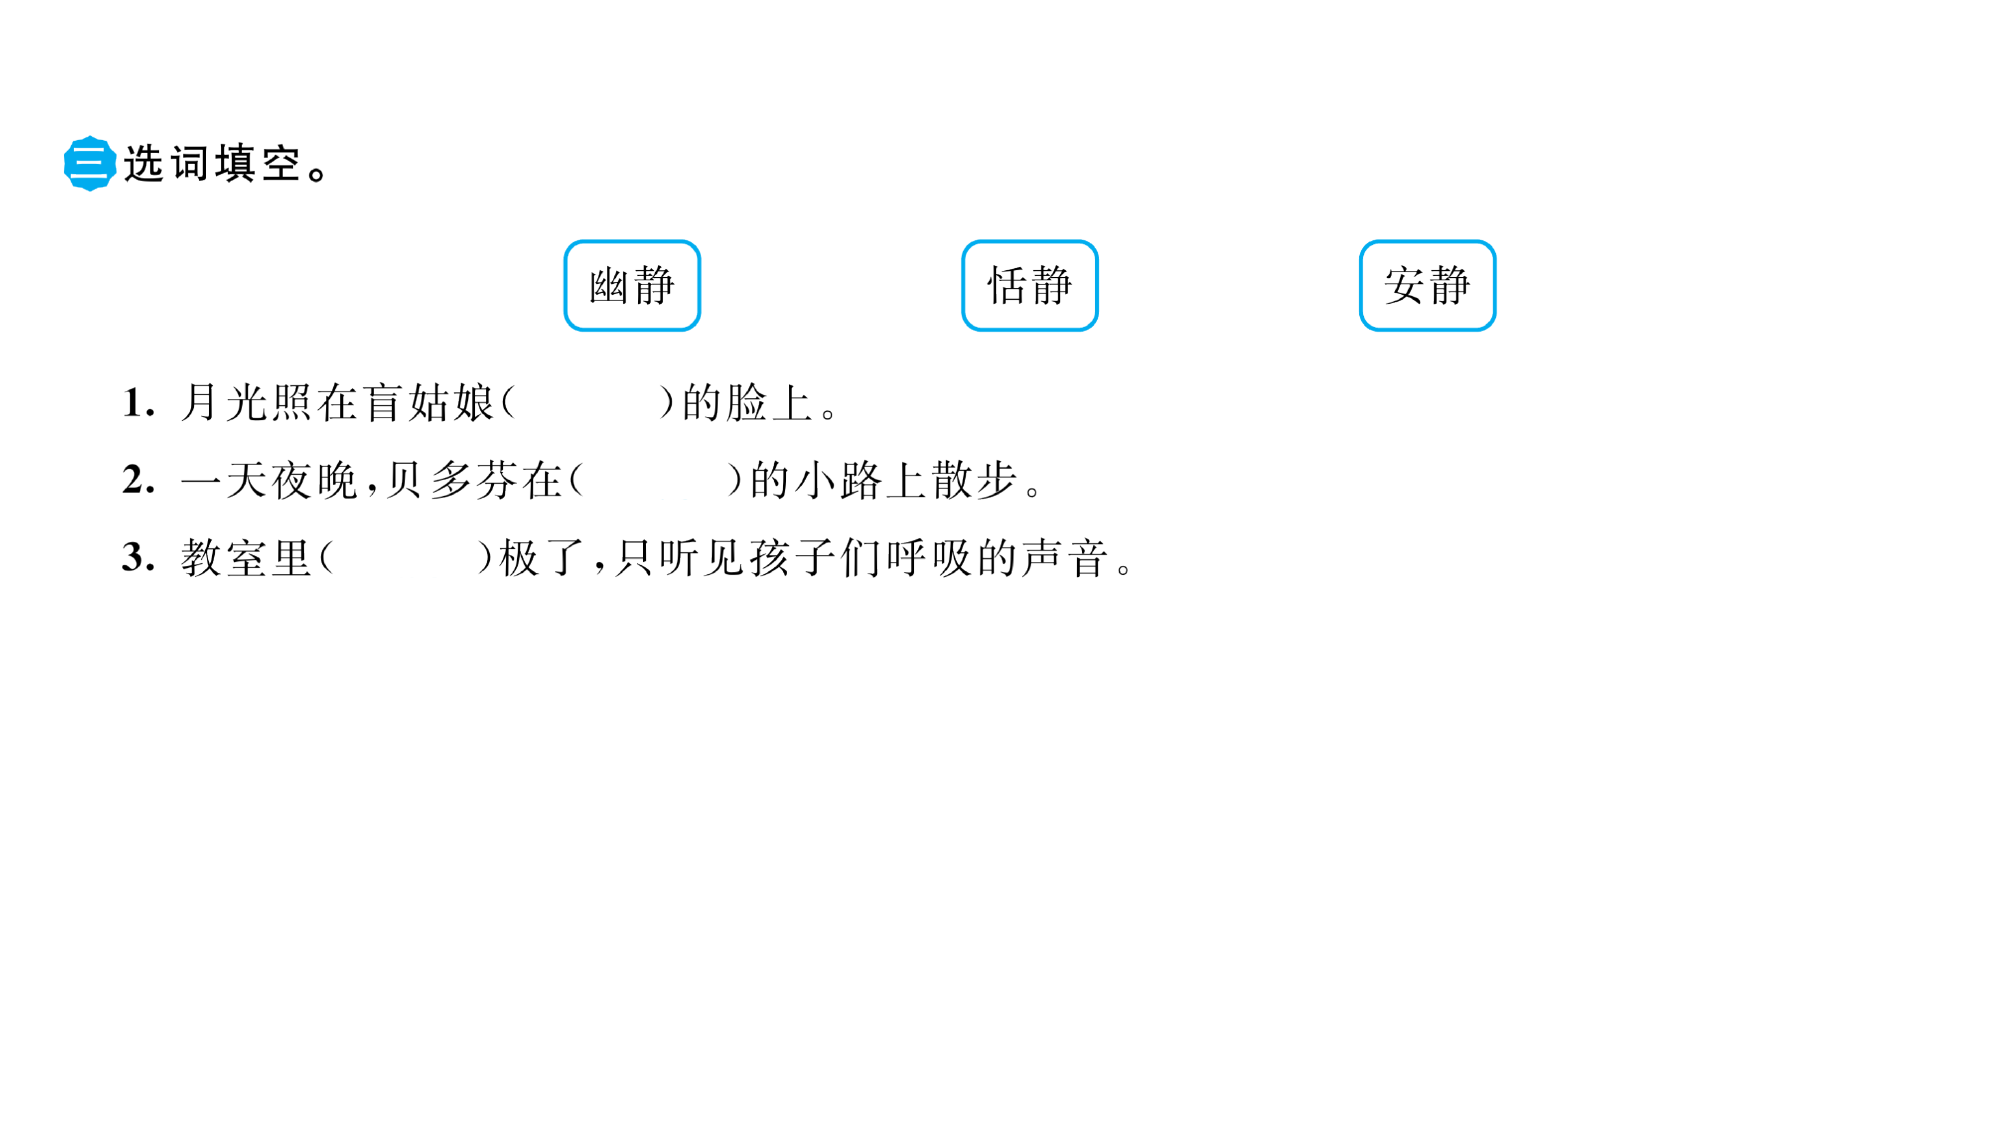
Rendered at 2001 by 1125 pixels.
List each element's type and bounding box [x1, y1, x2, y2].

picture [60, 117, 1952, 597]
